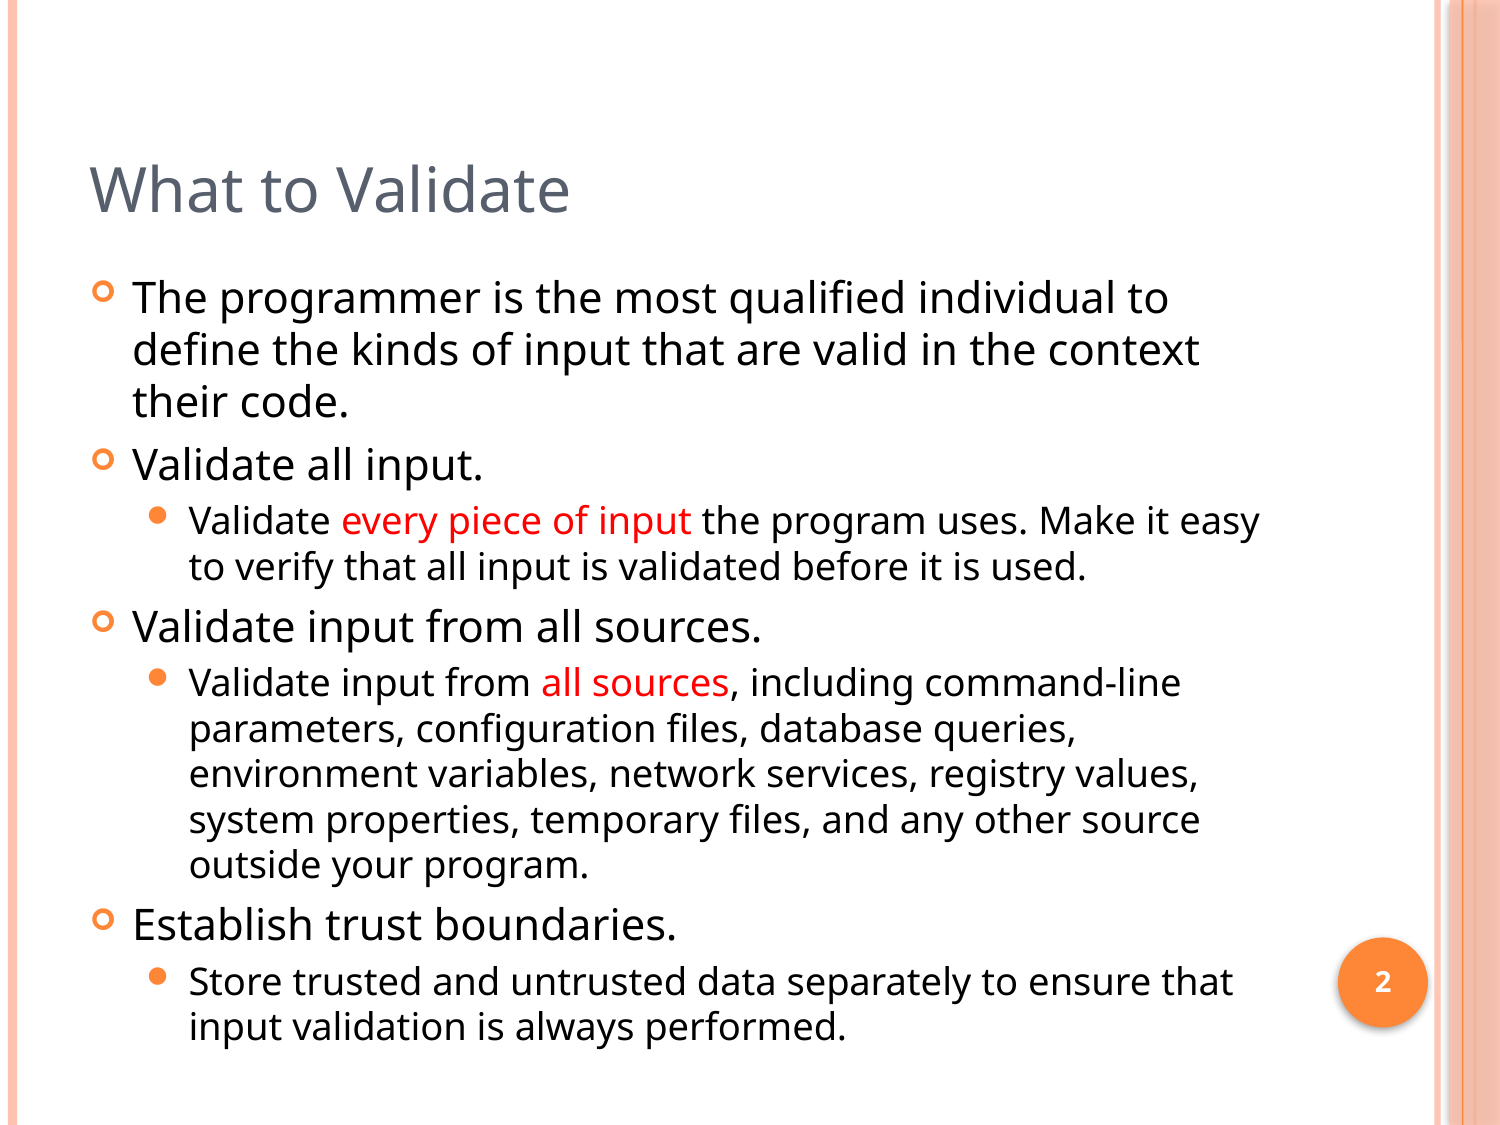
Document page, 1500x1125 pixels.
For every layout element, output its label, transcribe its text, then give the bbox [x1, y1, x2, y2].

list The programmer is the most qualified individual to define the kinds of input that are valid in the context their code. Validate all input. Validate every piece of input the program uses. Make it easy to verify that all input is validated before it is used. Validate input from all sources. Validate input from all sources, including command-line parameters, configuration files, database queries, environment variables, network services, registry values, system properties, temporary files, and any other source outside your program. Establish trust boundaries. Store trusted and untrusted data separately to ensure that input validation is always performed. [75, 262, 1300, 1062]
slide_number 2 [1333, 940, 1434, 1027]
title What to Validate [75, 45, 1300, 233]
